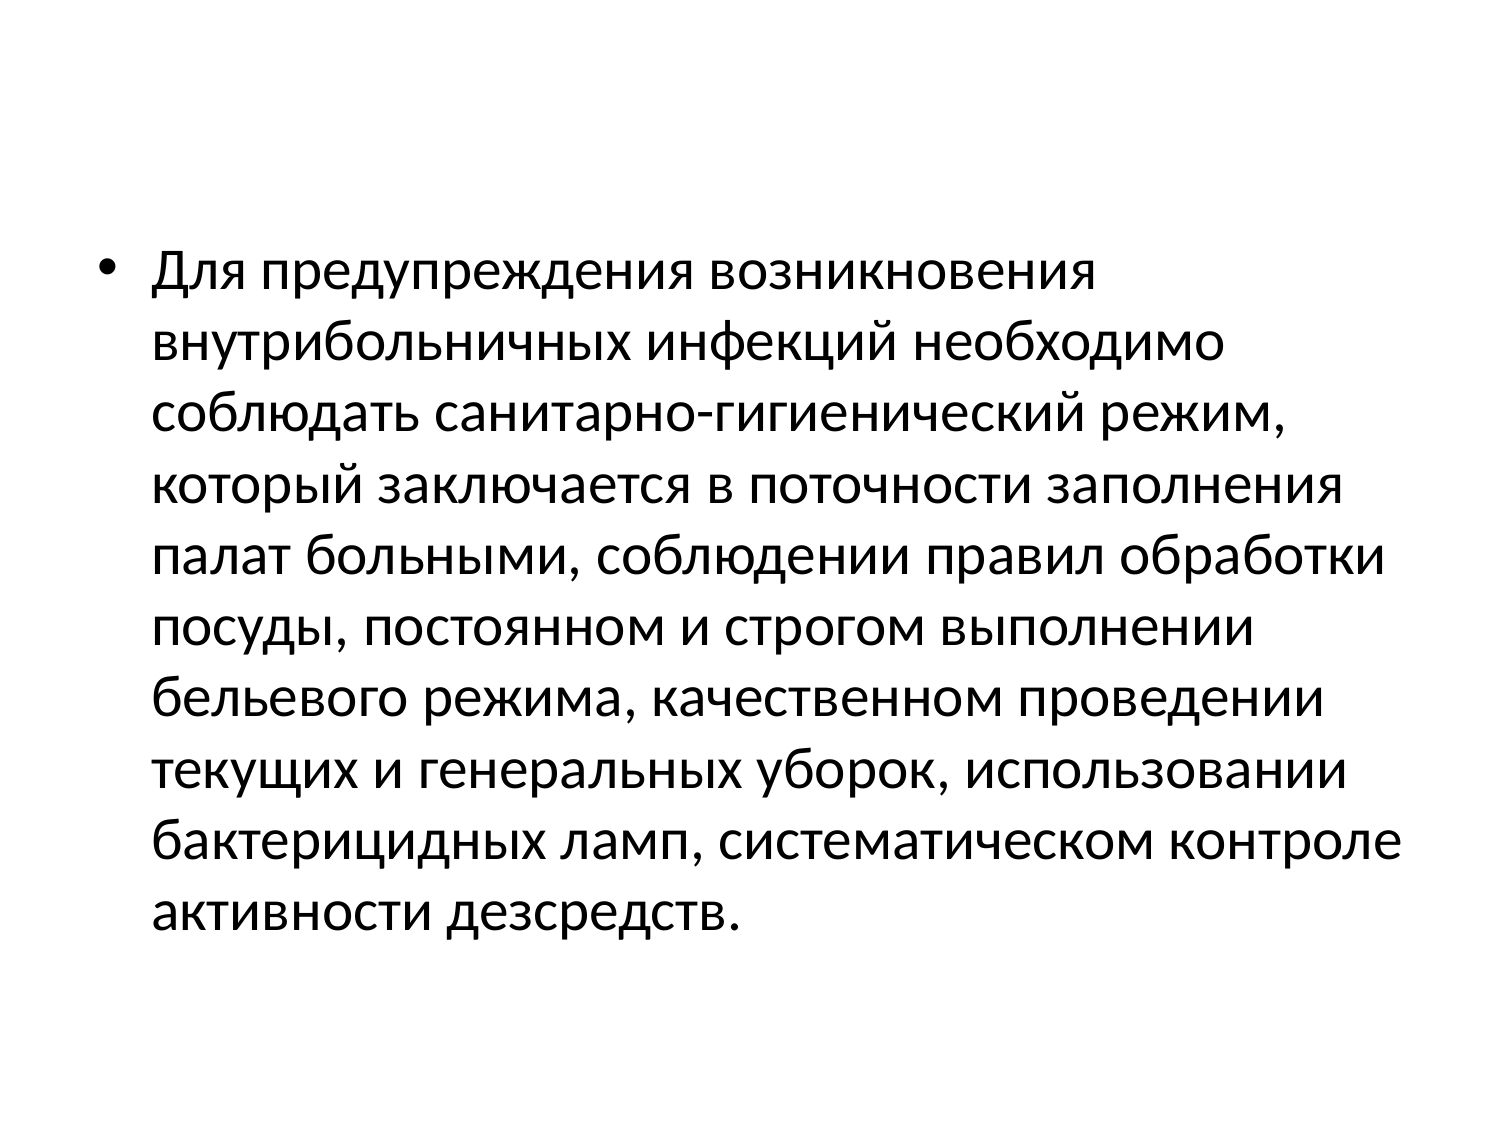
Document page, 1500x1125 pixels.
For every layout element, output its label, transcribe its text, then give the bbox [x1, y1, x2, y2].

list Для предупреждения возникновения внутрибольничных инфекций необходимо соблюдать санитарно-гигиенический режим, который заключается в поточности заполнения палат больными, соблюдении правил обработки посуды, постоянном и строгом выполнении бельевого режима, качественном проведении текущих и генеральных уборок, использовании бактерицидных ламп, систематическом контроле активности дезсредств. [82, 222, 1432, 954]
